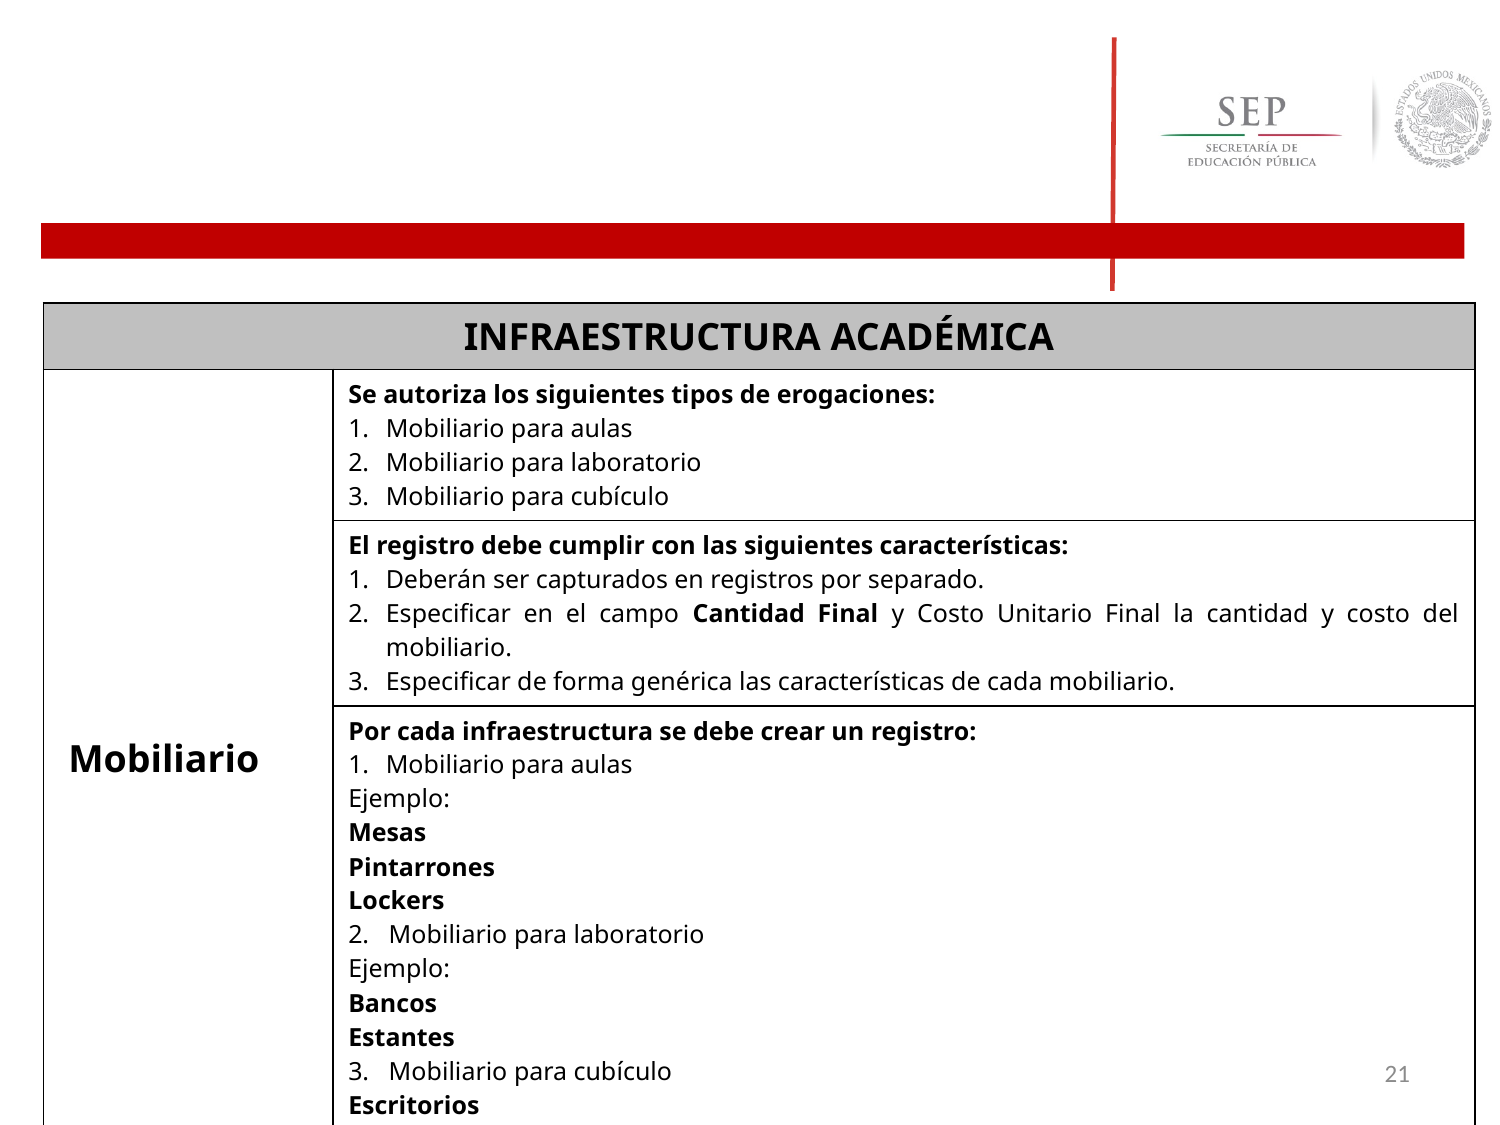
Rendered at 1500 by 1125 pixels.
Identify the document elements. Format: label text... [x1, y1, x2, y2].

table_cell Por cada infraestructura se debe crear un registro: Mobiliario para aulas Ejemplo: Mesas Pintarrones Lockers 2. Mobiliario para laboratorio Ejemplo: Bancos Estantes 3. Mobiliario para cubículo Escritorios Sillones Archiveros [334, 707, 1474, 1125]
table_cell Mobiliario [44, 370, 332, 1125]
slide_number 21 [1074, 1042, 1425, 1103]
table_header INFRAESTRUCTURA ACADÉMICA [44, 304, 1474, 369]
table_cell El registro debe cumplir con las siguientes características: Deberán ser capturados en registros por separado. Especificar en el campo Cantidad Final y Costo Unitario Final la cantidad y costo del mobiliario. Especificar de forma genérica las características de cada mobiliario. [334, 521, 1474, 705]
picture [1147, 0, 1500, 273]
text_box [41, 223, 1142, 259]
table_cell Se autoriza los siguientes tipos de erogaciones: Mobiliario para aulas Mobiliario para laboratorio Mobiliario para cubículo [334, 370, 1474, 520]
